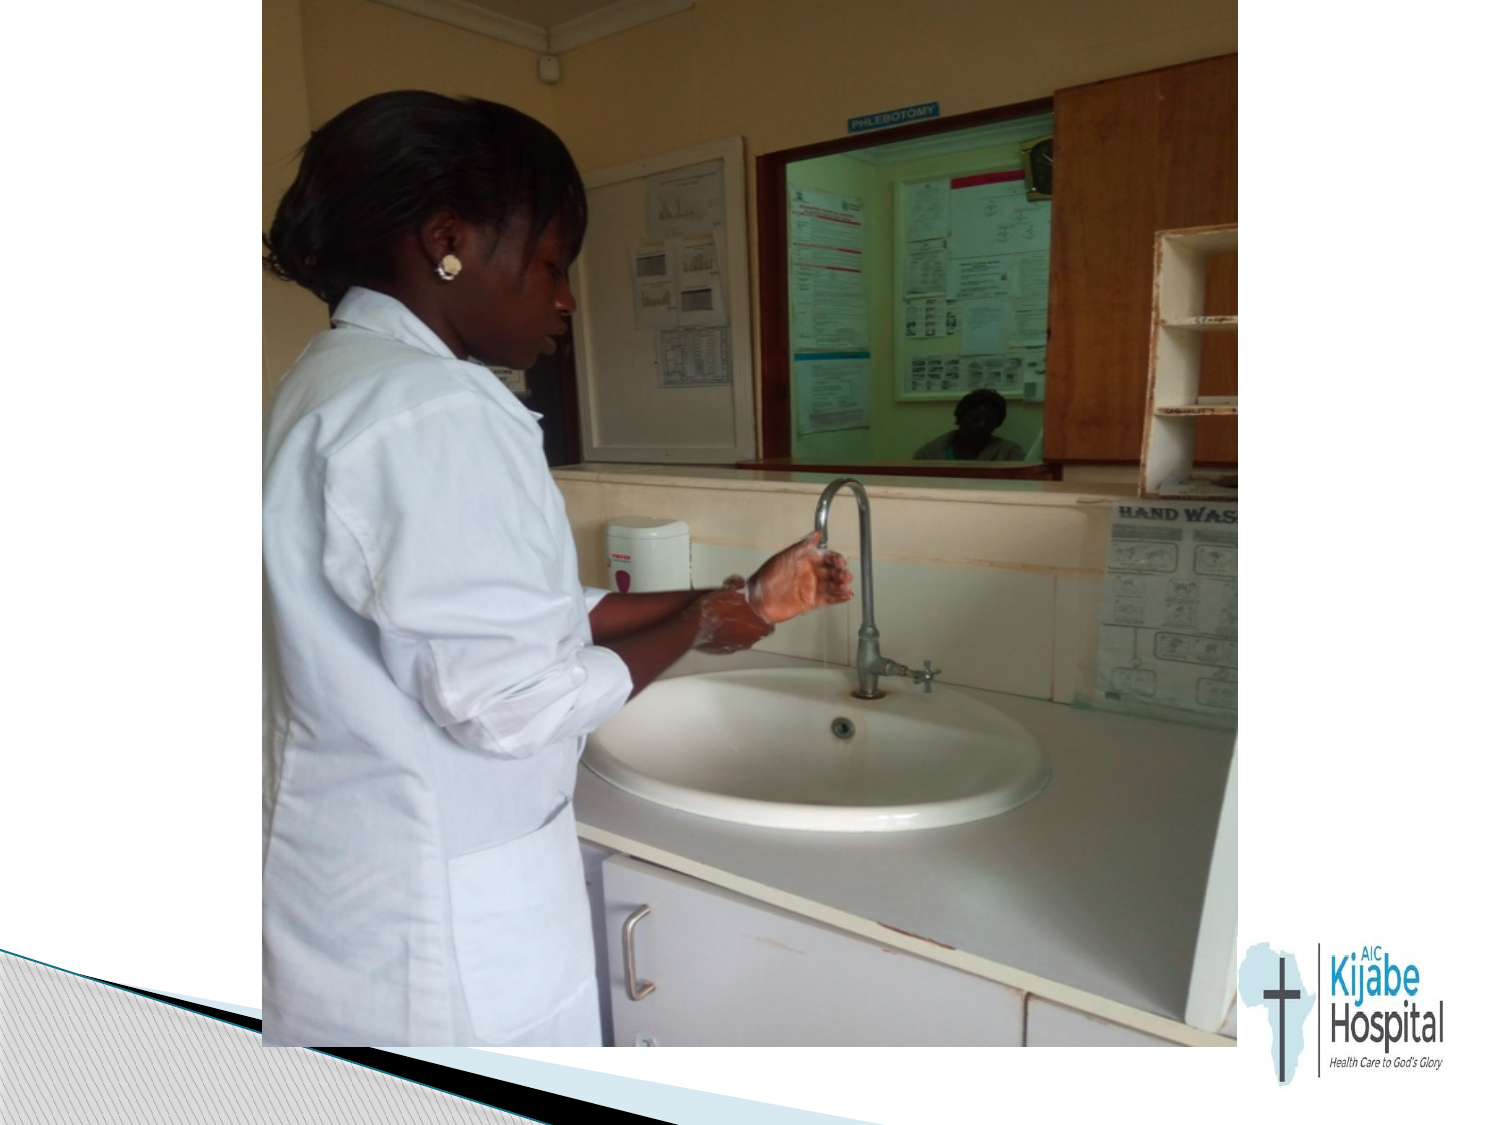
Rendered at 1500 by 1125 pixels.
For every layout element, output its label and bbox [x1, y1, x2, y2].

picture [262, 0, 1451, 1091]
